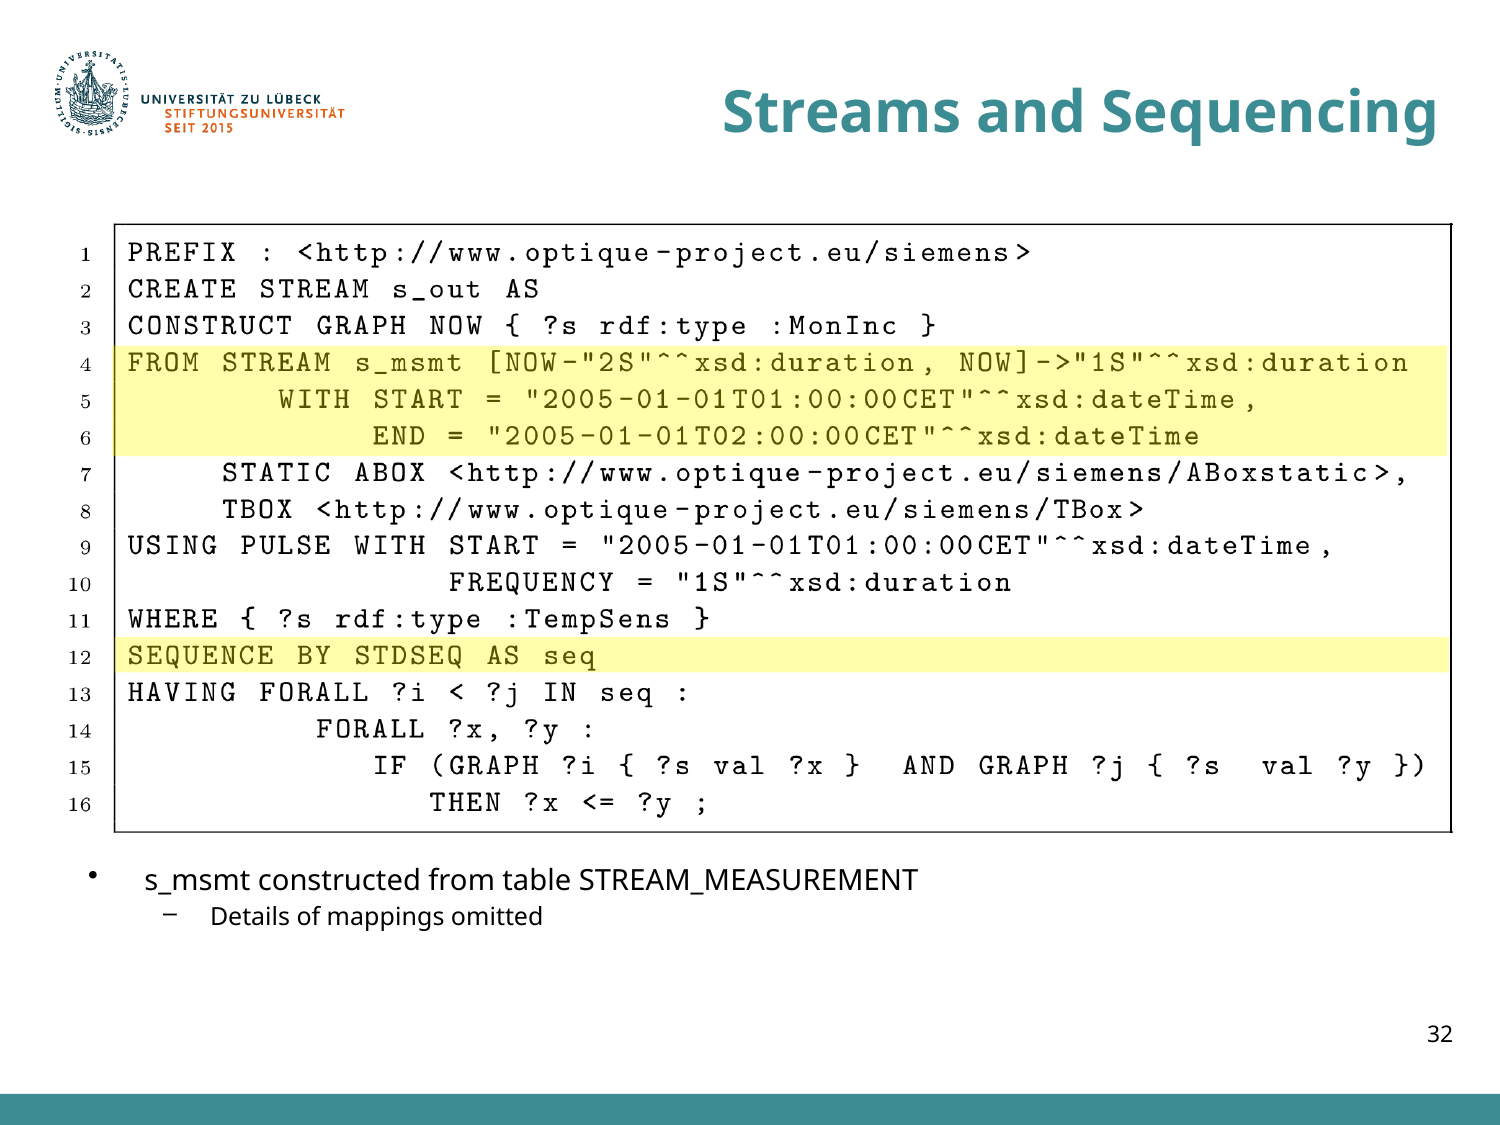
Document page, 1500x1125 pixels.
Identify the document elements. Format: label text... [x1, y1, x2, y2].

slide_number 32 [1118, 1012, 1469, 1073]
list s_msmt constructed from table STREAM_MEASUREMENT Details of mappings omitted [88, 853, 1341, 1083]
picture [50, 44, 349, 142]
title Streams and Sequencing [478, 66, 1439, 185]
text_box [64, 208, 1453, 843]
